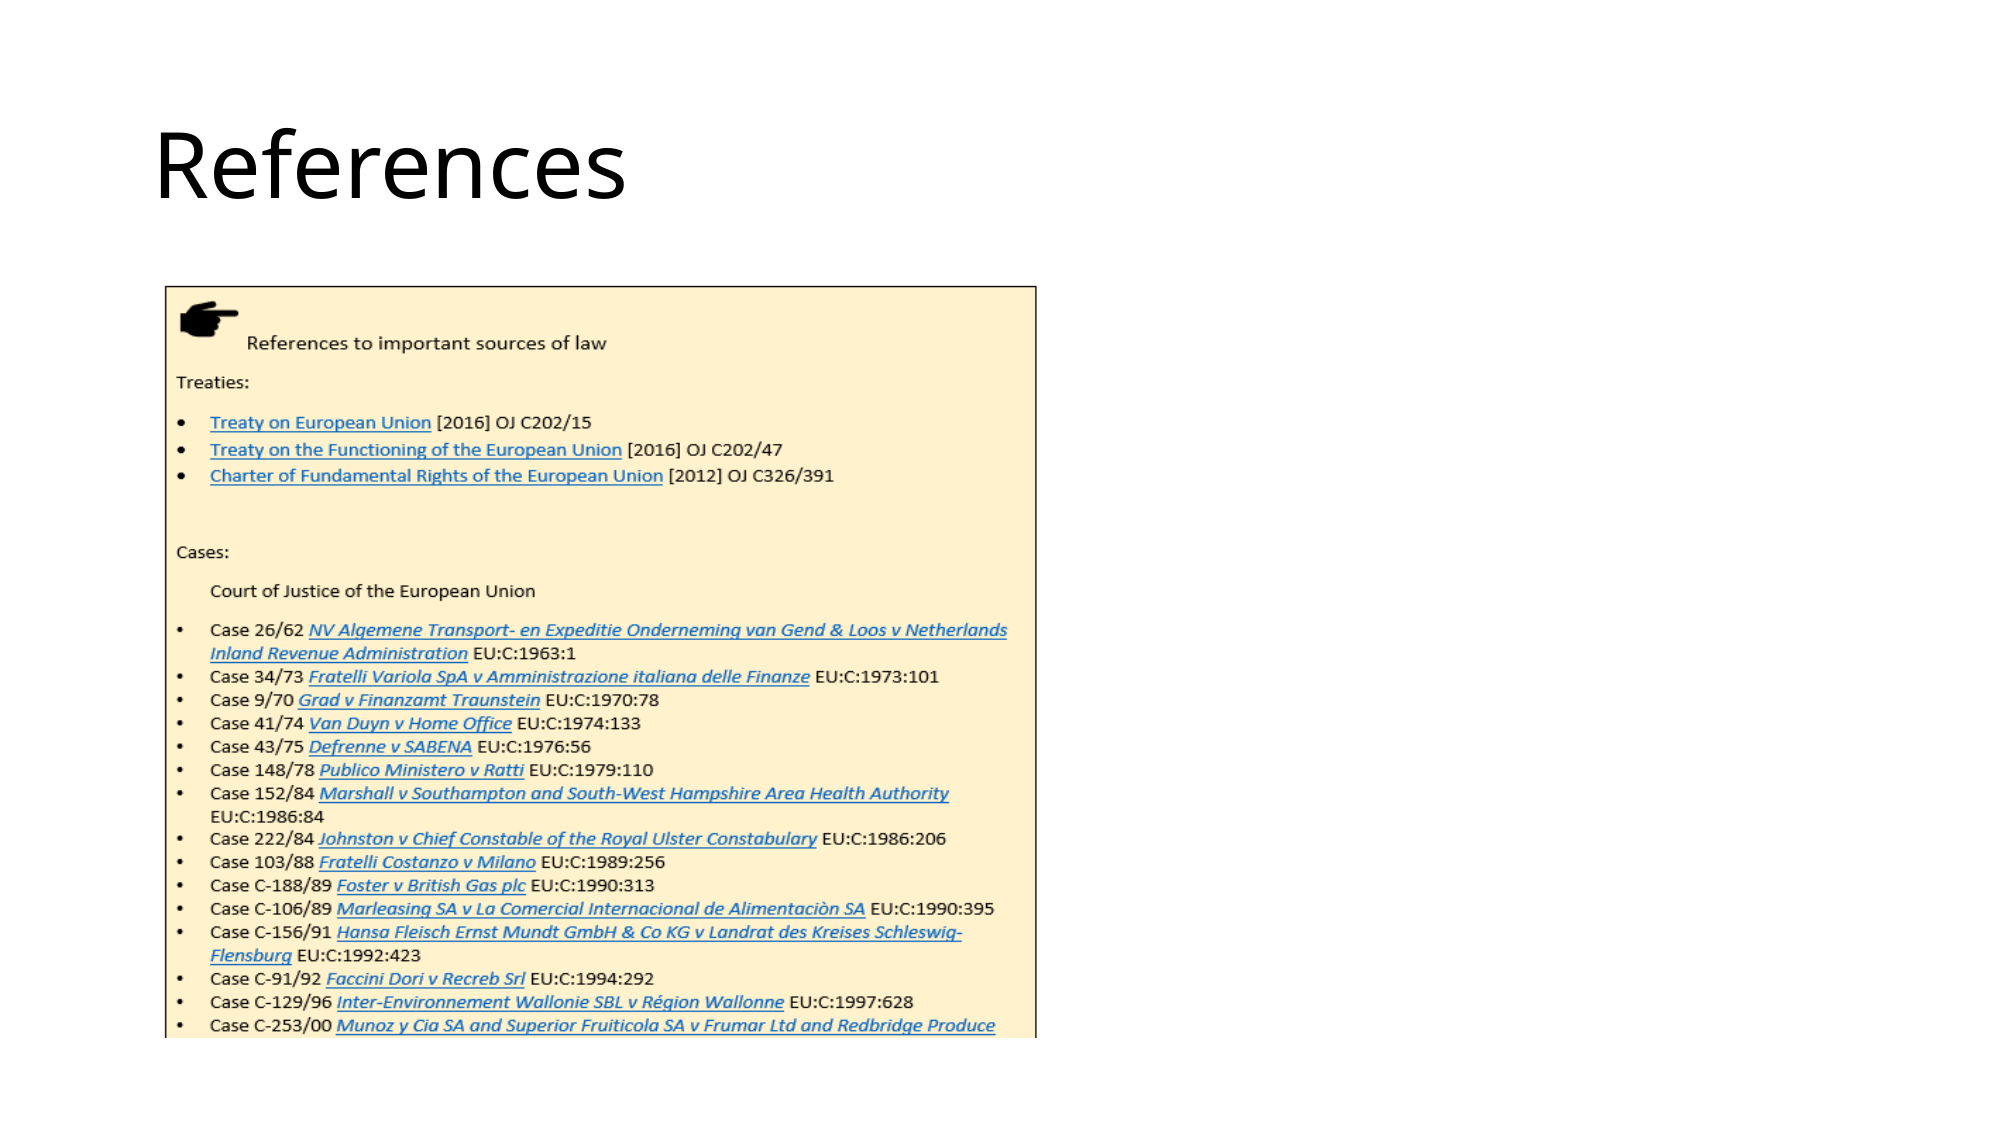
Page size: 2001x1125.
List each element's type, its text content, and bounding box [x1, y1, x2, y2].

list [136, 276, 1065, 1038]
title References [137, 59, 1863, 278]
